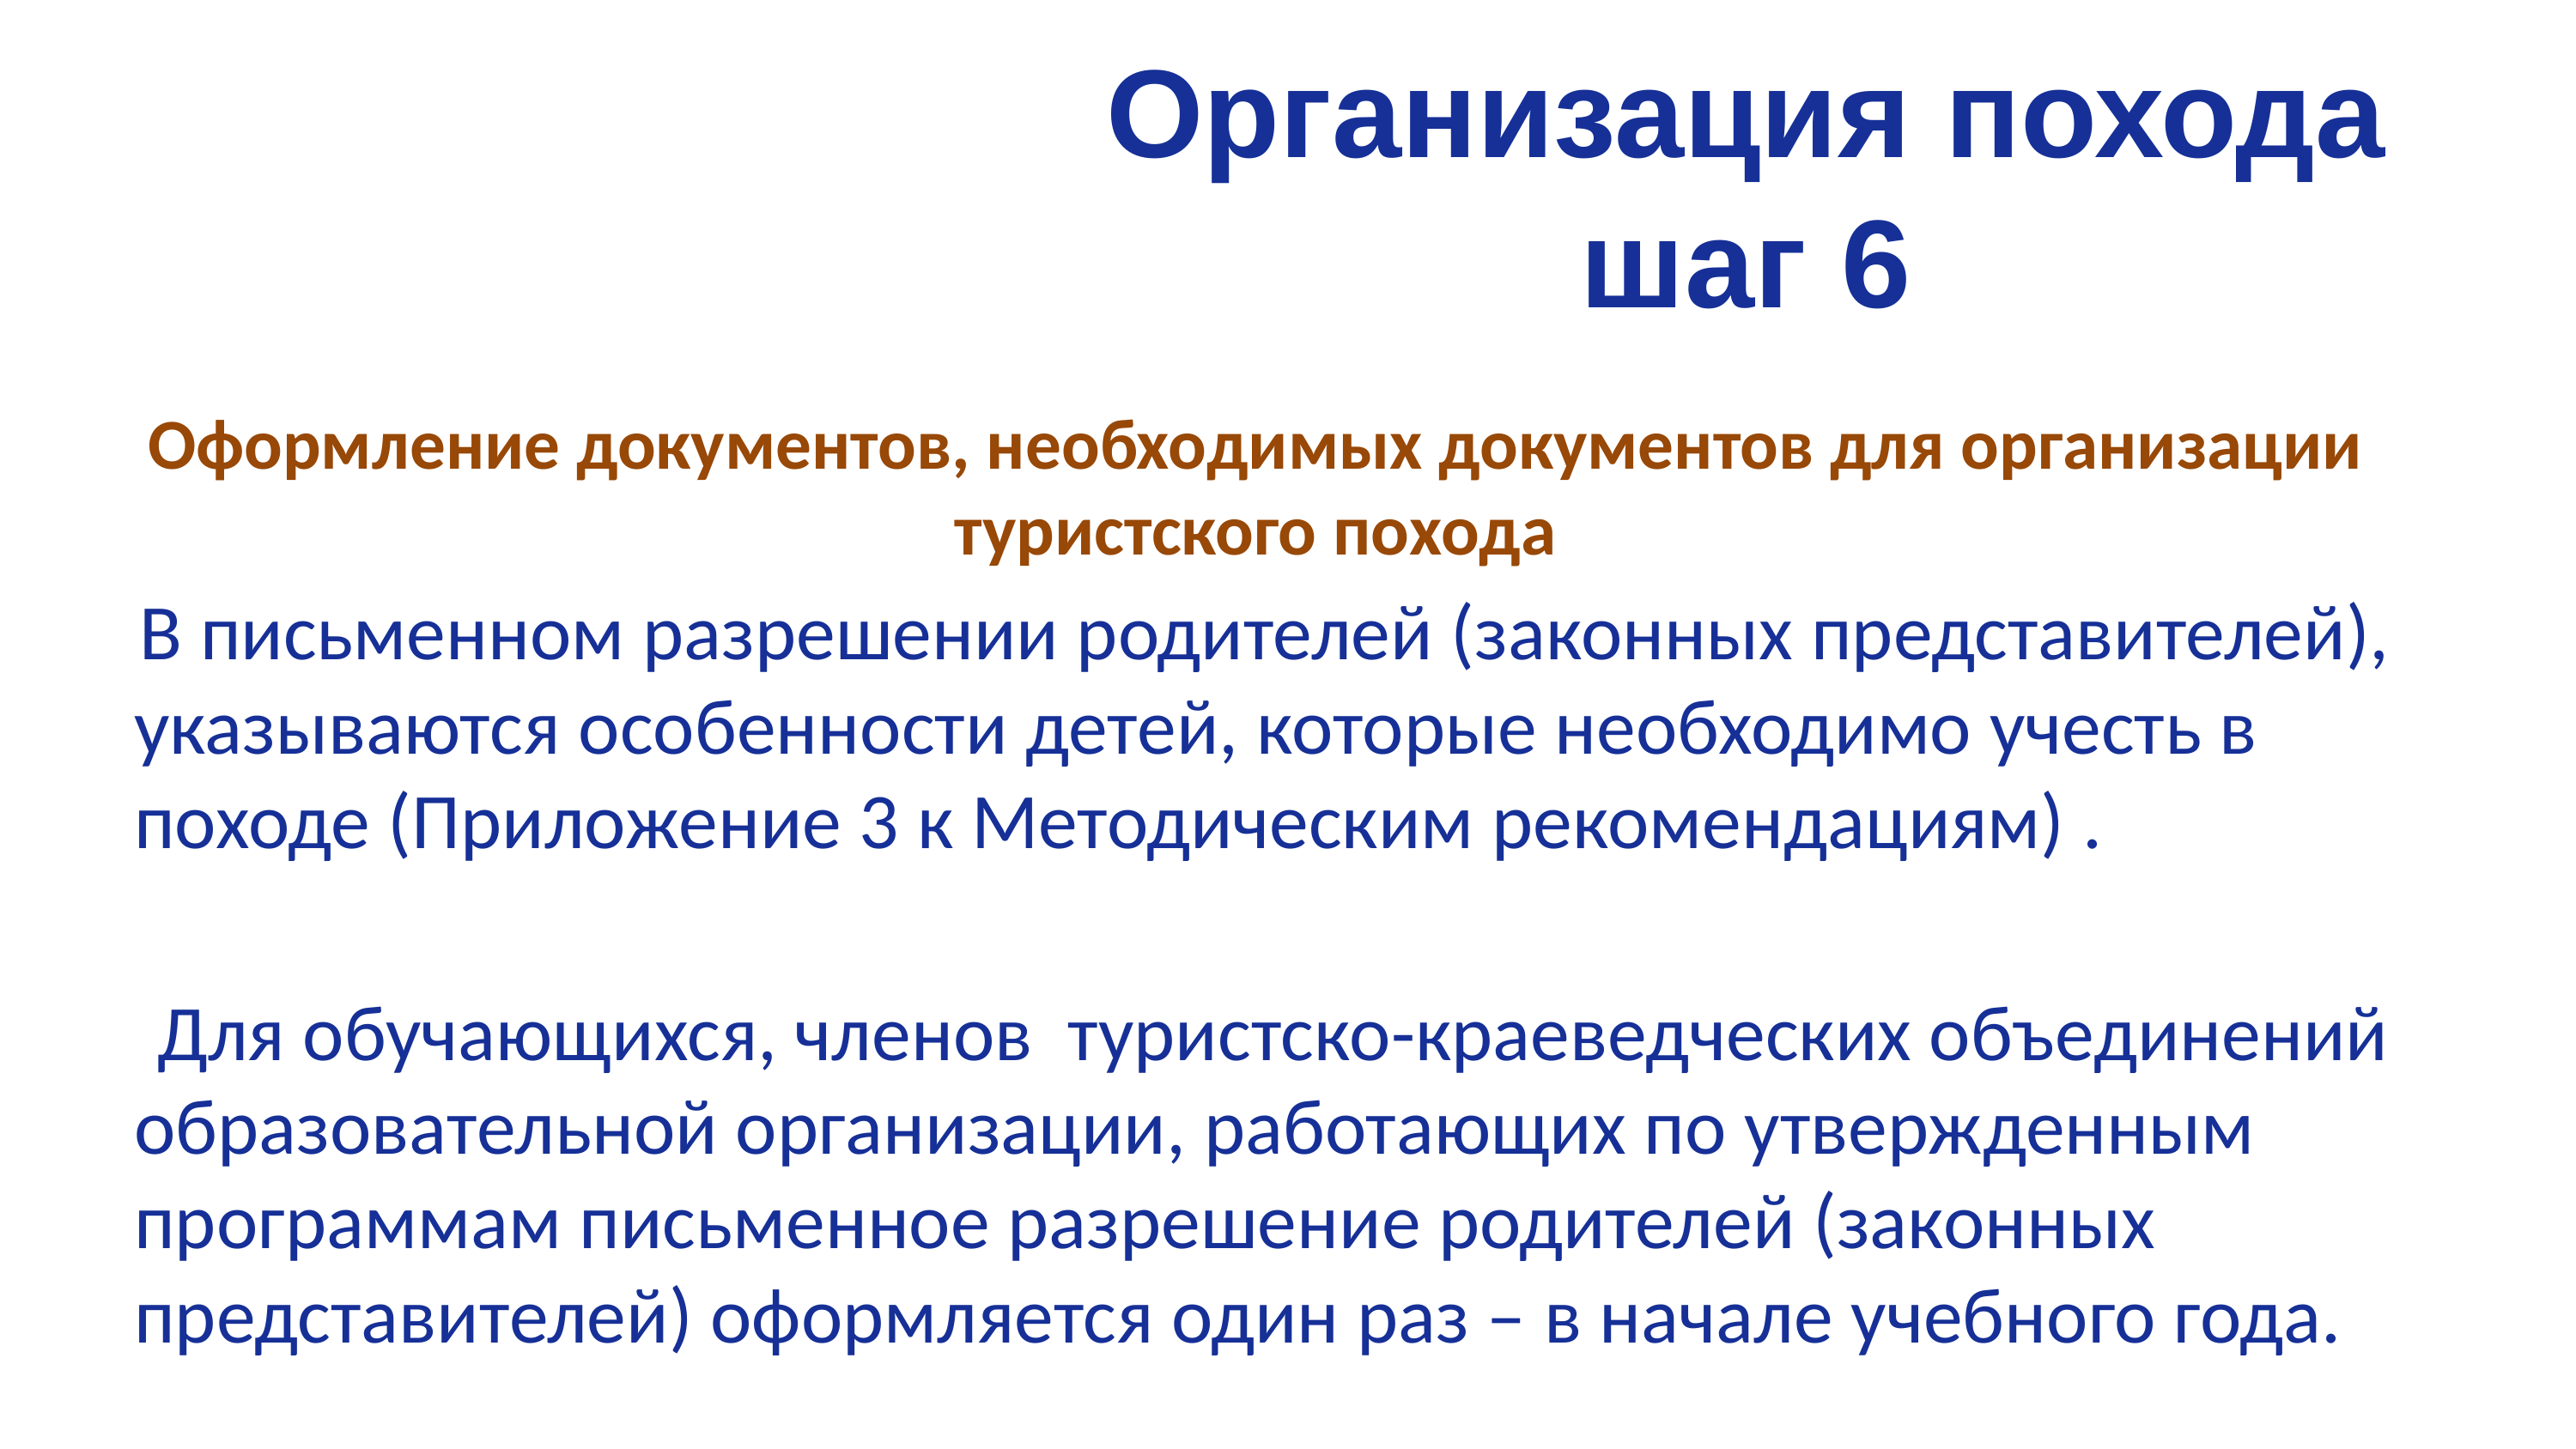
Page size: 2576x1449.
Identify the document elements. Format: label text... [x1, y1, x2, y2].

slide_number 34 [1855, 1347, 2447, 1420]
list Оформление документов, необходимых документов для организации туристского похода В письменном разрешении родителей (законных представителей), указываются особенности детей, которые необходимо учесть в походе (Приложение 3 к Методическим рекомендациям) . Для обучающихся, членов туристско-краеведческих объединений образовательной организации, работающих по утвержденным программам письменное разрешение родителей (законных представителей) оформляется один раз – в начале учебного года. [85, 397, 2426, 1367]
title Организация похода шаг 6 [976, 32, 2515, 336]
